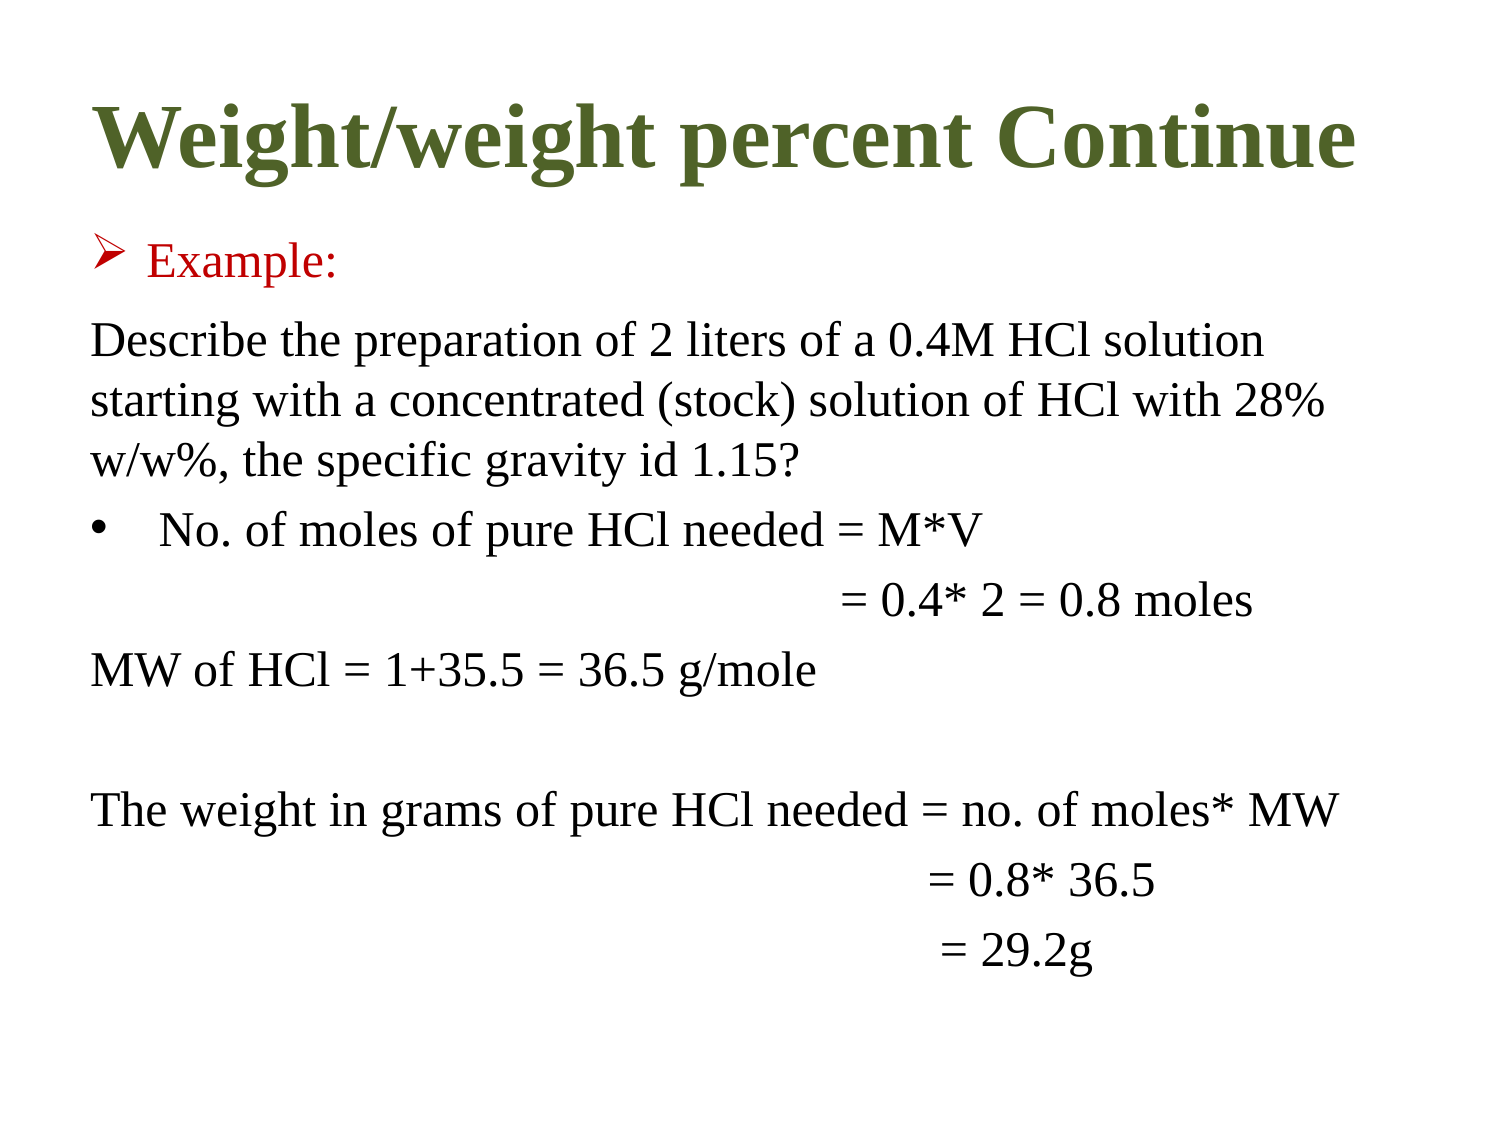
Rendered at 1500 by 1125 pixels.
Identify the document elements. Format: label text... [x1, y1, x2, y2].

title Weight/weight percent Continue [50, 37, 1400, 225]
list Example: Describe the preparation of 2 liters of a 0.4M HCl solution starting with a concentrated (stock) solution of HCl with 28% w/w%, the specific gravity id 1.15? No. of moles of pure HCl needed = M*V = 0.4* 2 = 0.8 moles MW of HCl = 1+35.5 = 36.5 g/mole The weight in grams of pure HCl needed = no. of moles* MW = 0.8* 36.5 = 29.2g [75, 220, 1363, 1075]
